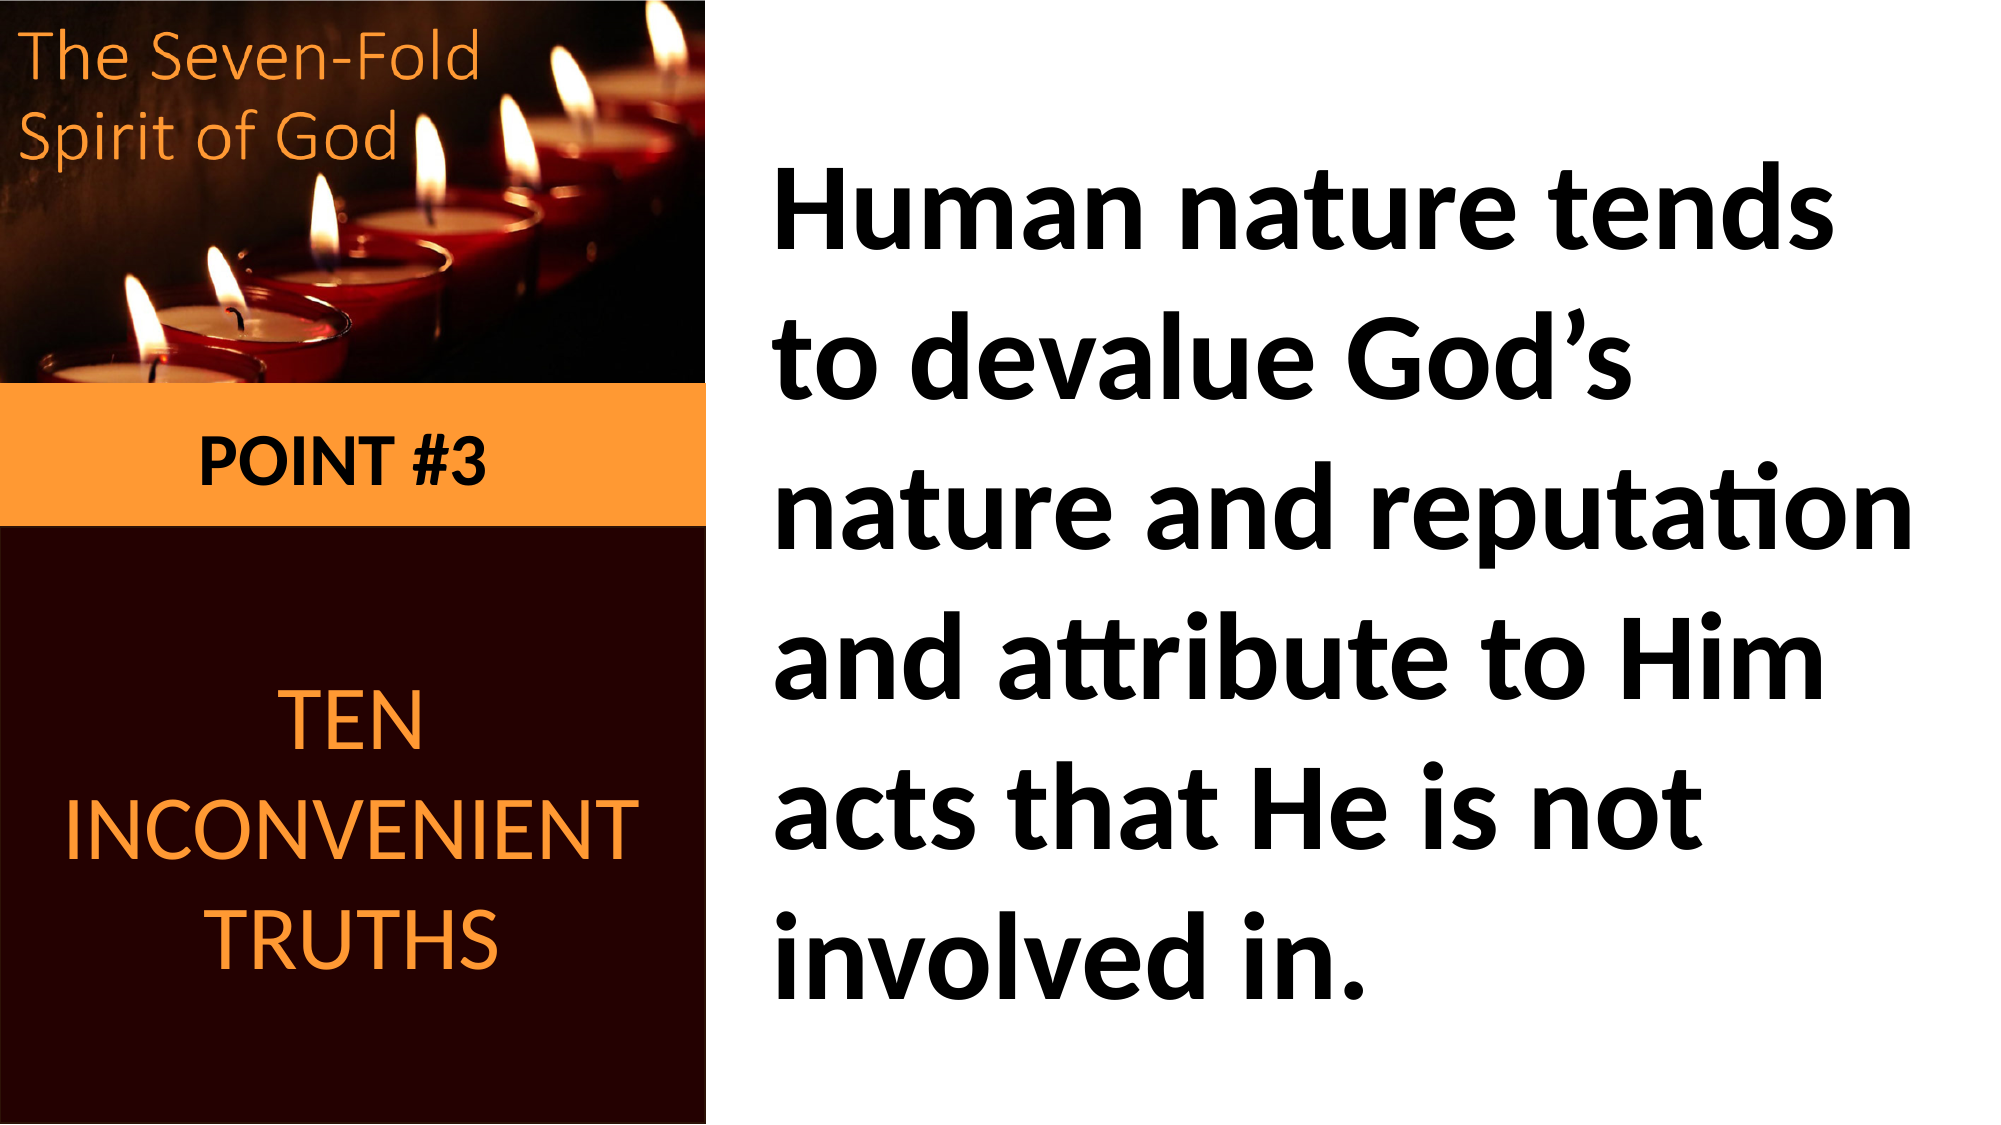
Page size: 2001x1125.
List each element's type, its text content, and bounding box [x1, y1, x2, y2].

picture [0, 0, 705, 383]
text_box Human nature tends to devalue God’s nature and reputation and attribute to Him acts that He is not involved in. [756, 116, 1958, 1032]
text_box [0, 383, 705, 527]
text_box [0, 527, 705, 1123]
